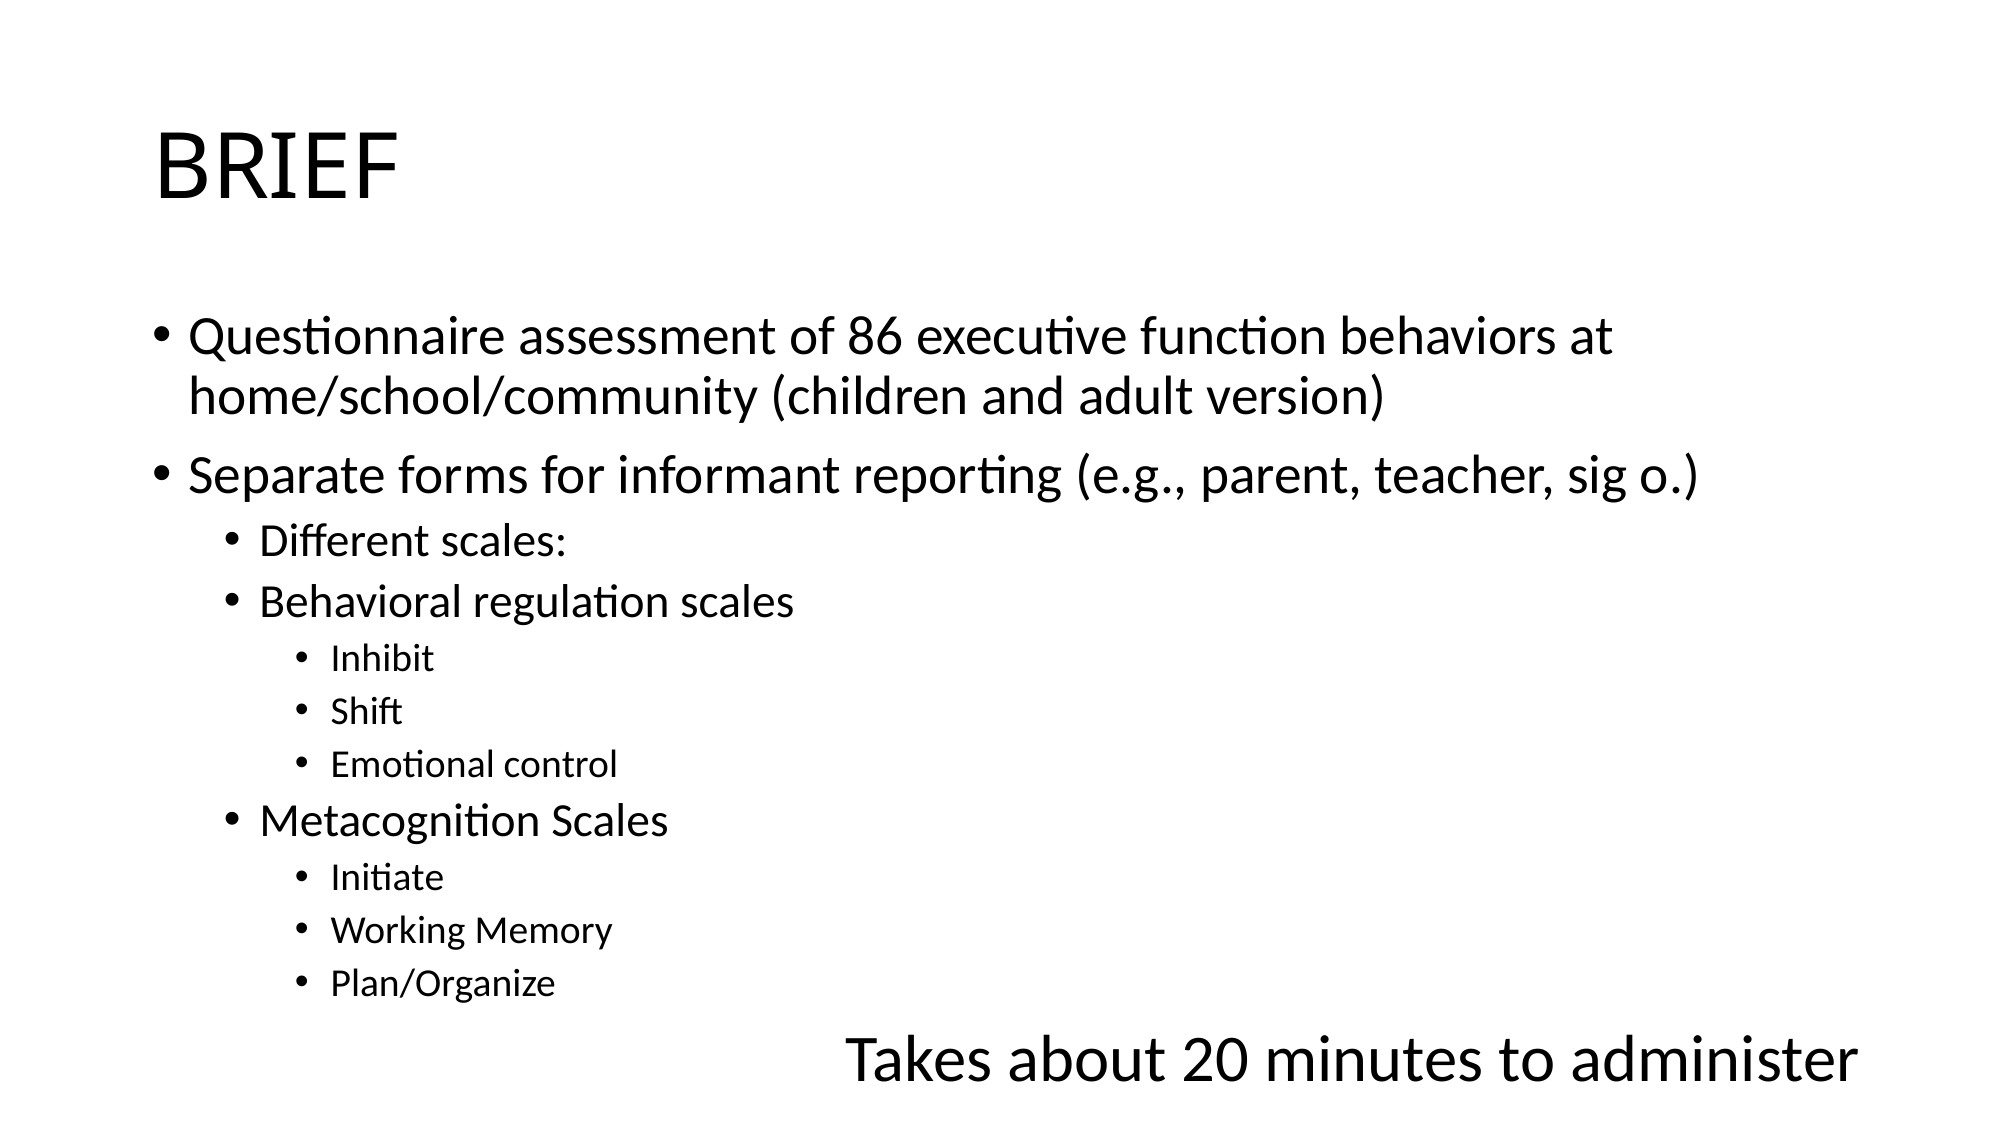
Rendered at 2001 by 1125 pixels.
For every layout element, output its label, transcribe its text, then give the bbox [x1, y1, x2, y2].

title BRIEF [137, 59, 1863, 278]
list Questionnaire assessment of 86 executive function behaviors at home/school/community (children and adult version) Separate forms for informant reporting (e.g., parent, teacher, sig o.) Different scales: Behavioral regulation scales Inhibit Shift Emotional control Metacognition Scales Initiate Working Memory Plan/Organize [137, 299, 1863, 1014]
text_box Takes about 20 minutes to administer [831, 1007, 1876, 1103]
